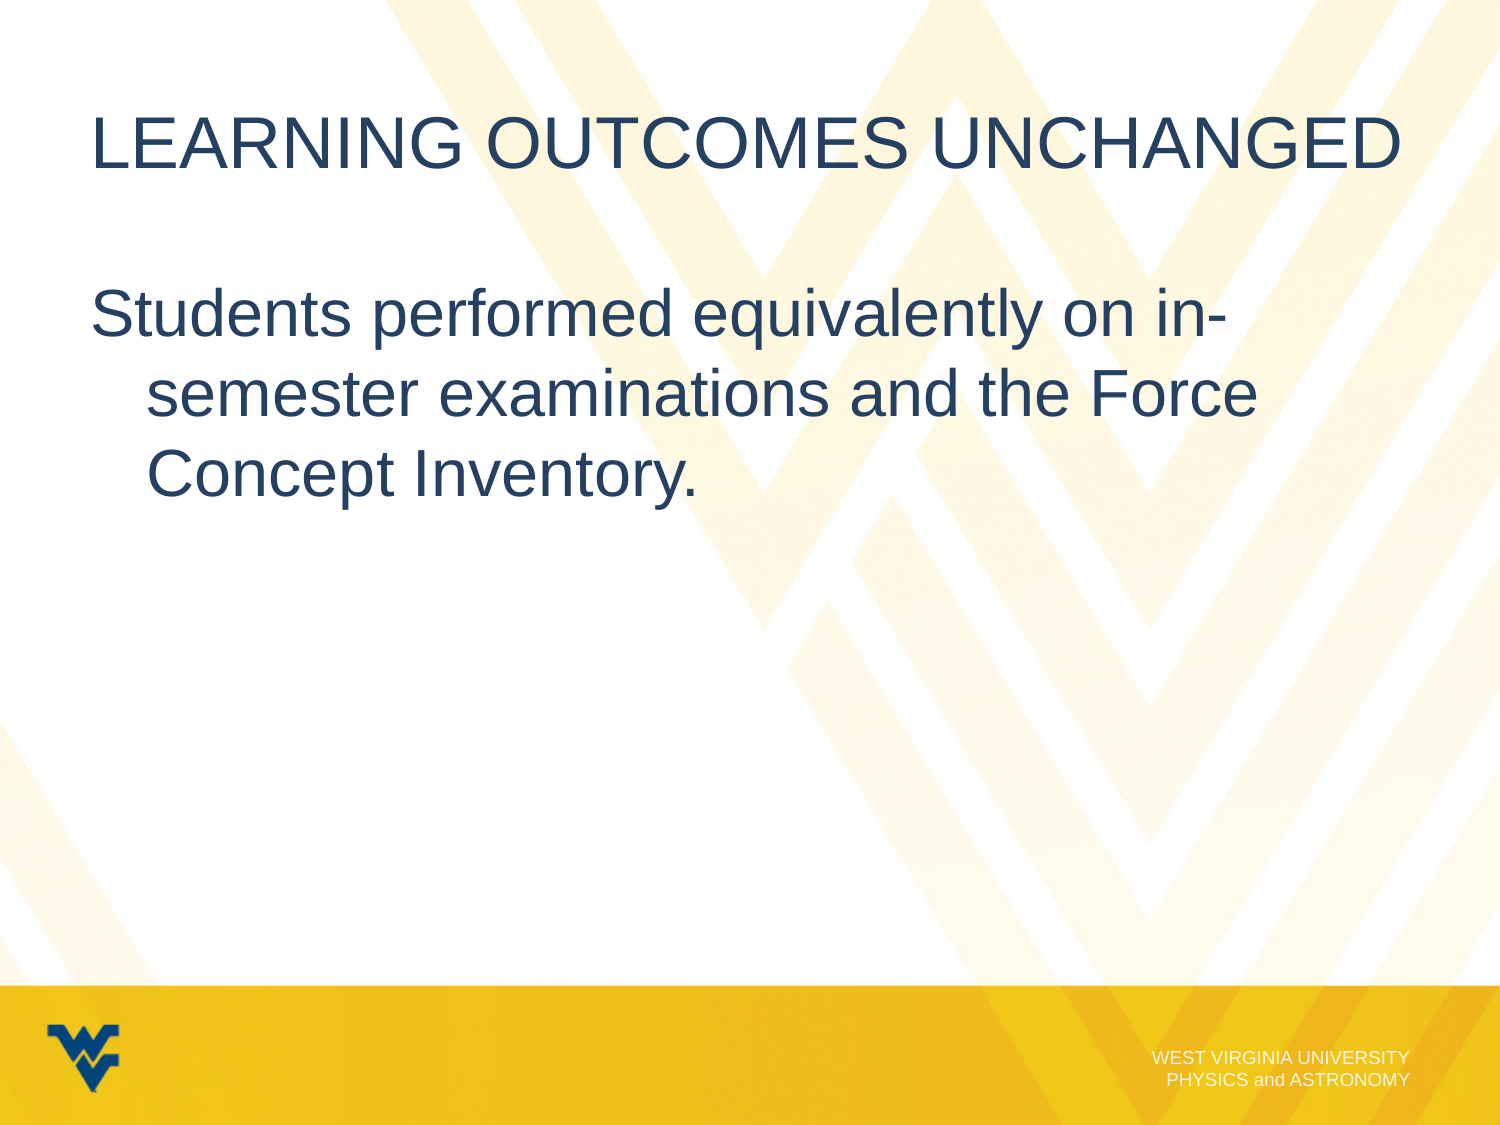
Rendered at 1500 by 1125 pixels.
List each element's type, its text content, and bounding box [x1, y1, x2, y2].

title Learning Outcomes Unchanged [75, 45, 1425, 233]
picture [0, 0, 1500, 1125]
list Students performed equivalently on in-semester examinations and the Force Concept Inventory. [75, 262, 1425, 1005]
